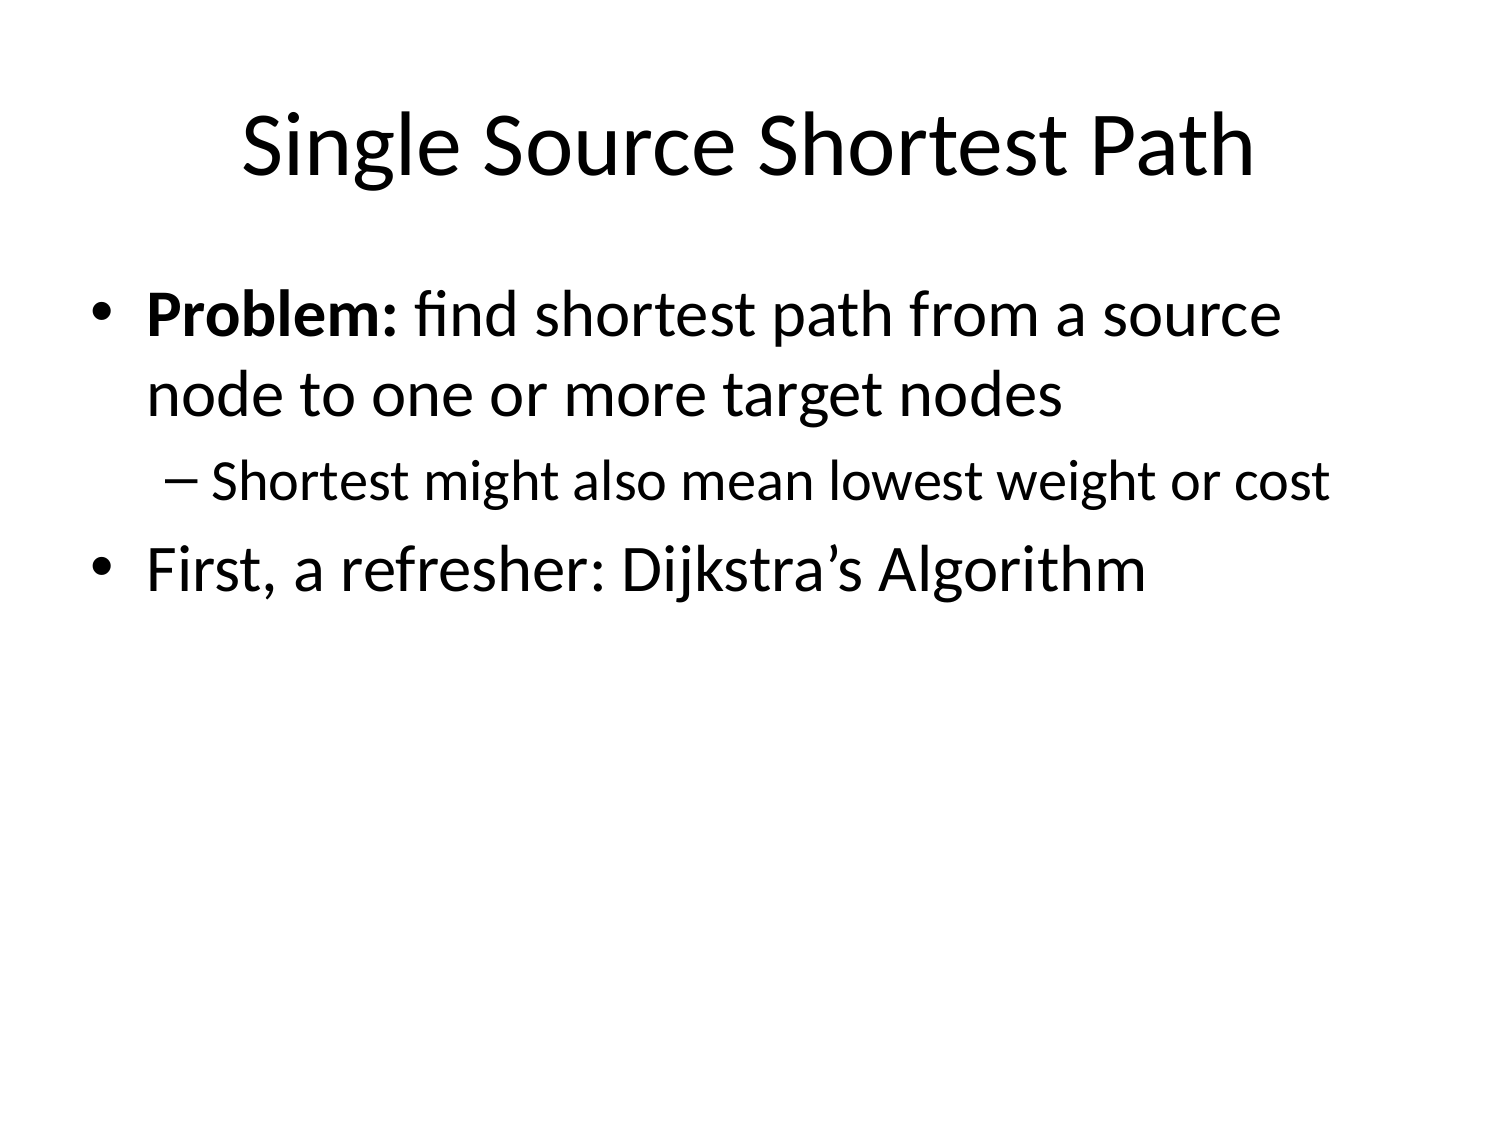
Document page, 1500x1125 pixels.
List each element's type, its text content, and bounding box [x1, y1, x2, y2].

title Single Source Shortest Path [75, 45, 1425, 233]
list Problem: find shortest path from a source node to one or more target nodes Shortest might also mean lowest weight or cost First, a refresher: Dijkstra’s Algorithm [75, 262, 1425, 1005]
